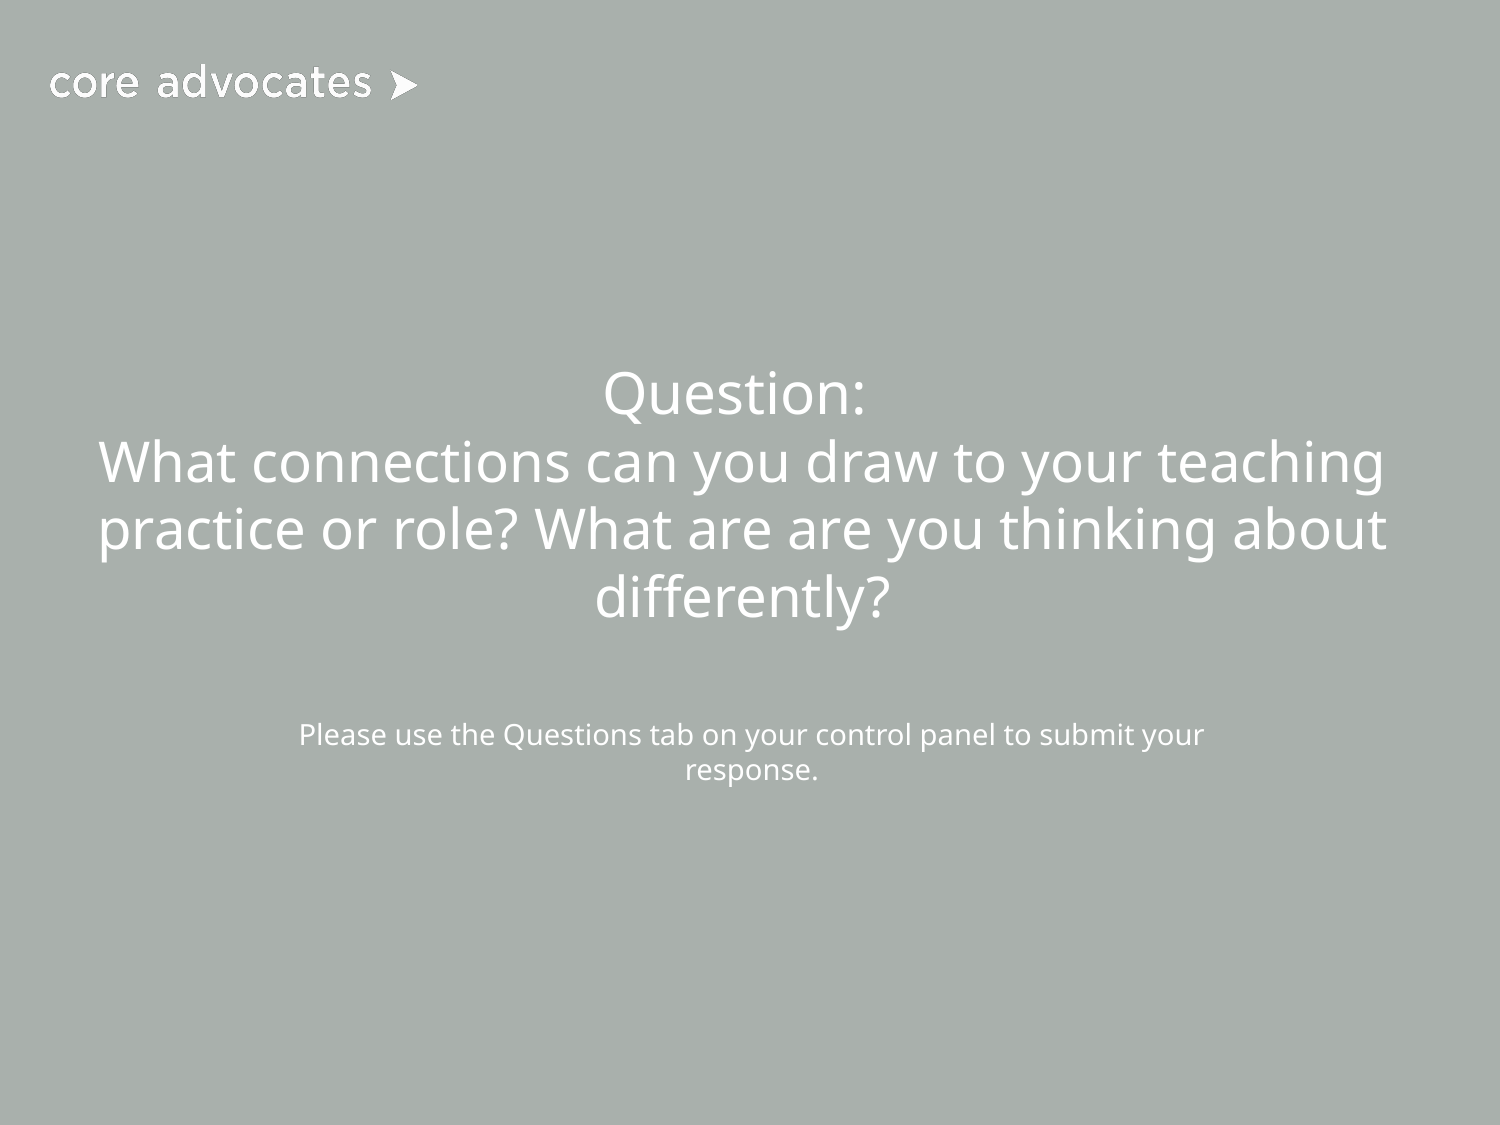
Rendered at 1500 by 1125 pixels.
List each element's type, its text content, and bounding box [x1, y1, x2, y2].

picture [50, 64, 417, 100]
text_box Please use the Questions tab on your control panel to submit your response. [235, 701, 1269, 794]
title Question: What connections can you draw to your teaching practice or role? What are are you thinking about differently? [35, 402, 1450, 652]
